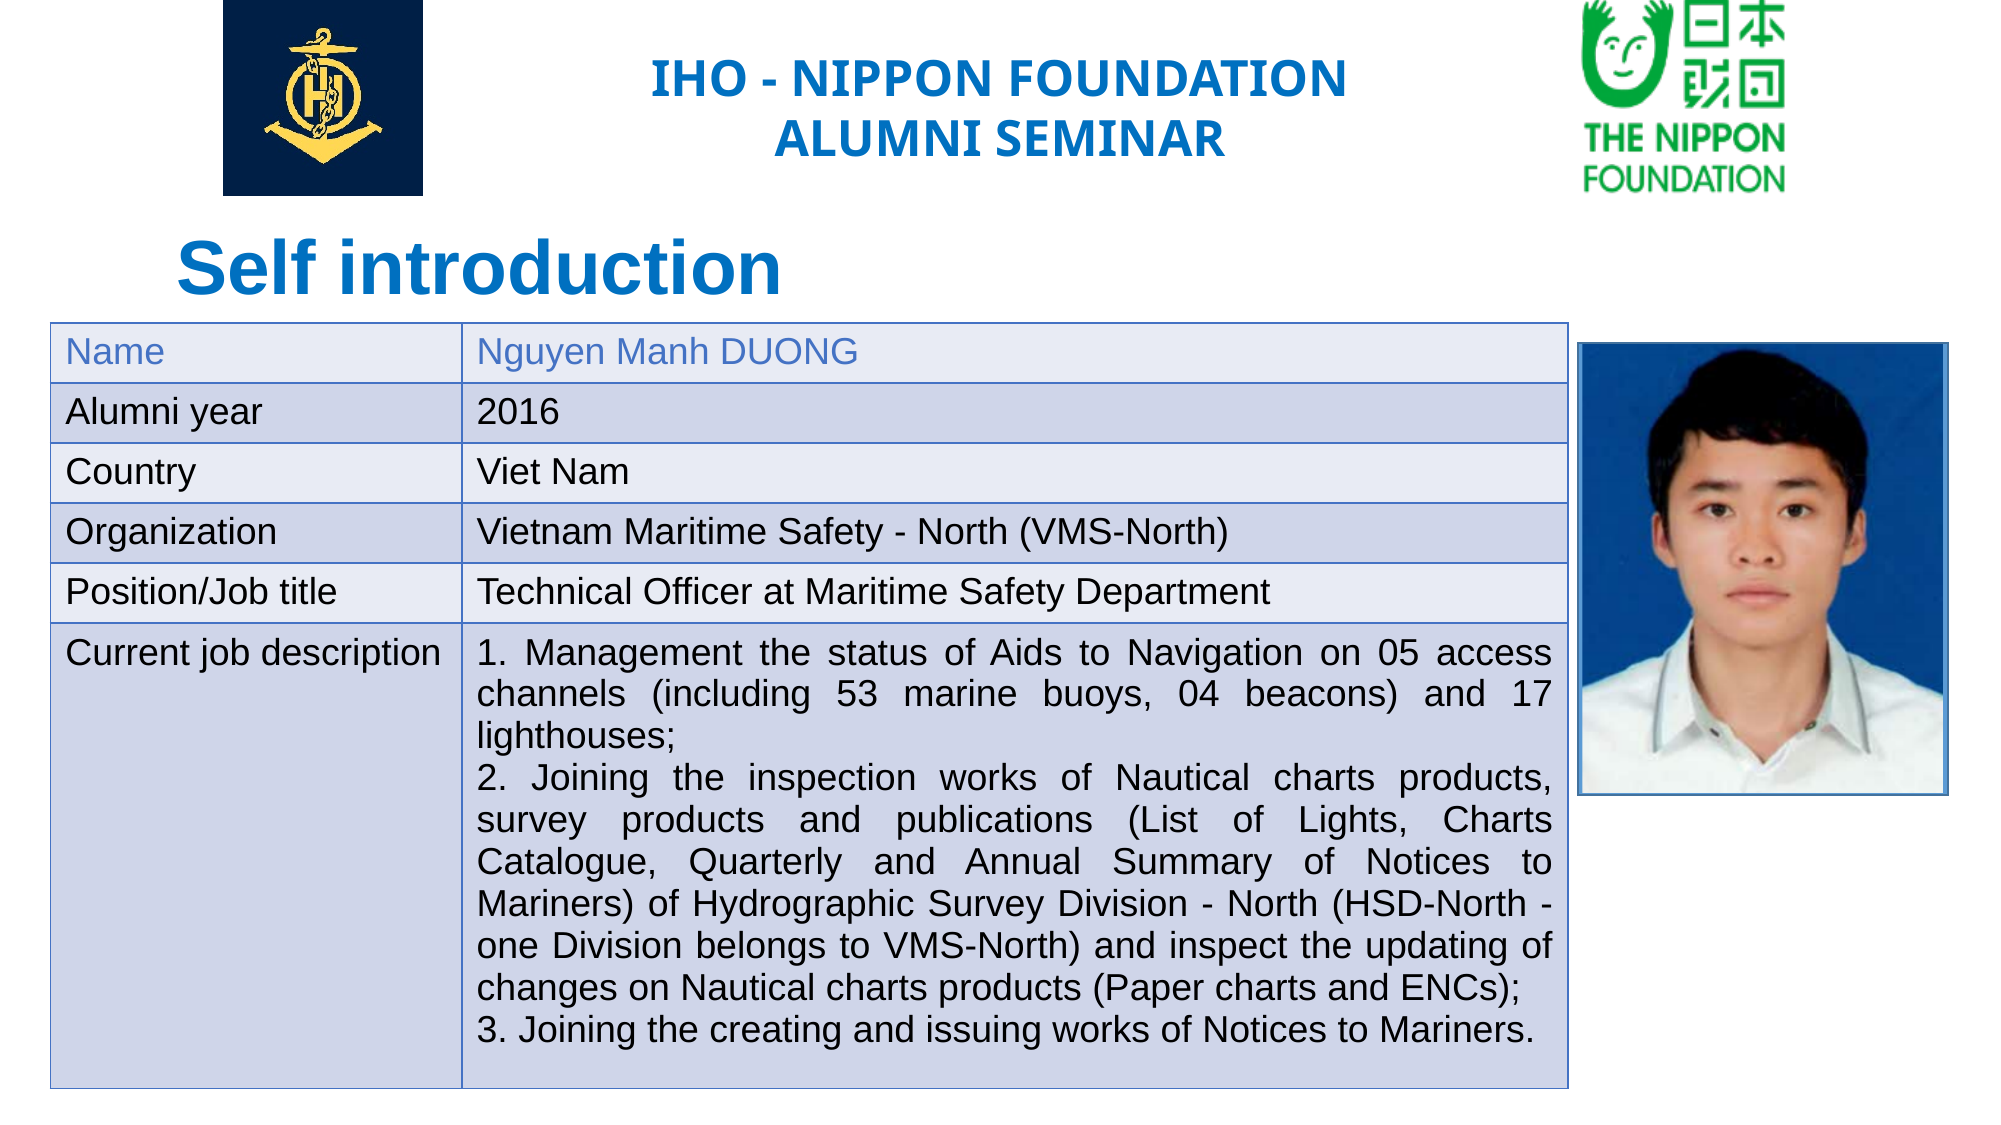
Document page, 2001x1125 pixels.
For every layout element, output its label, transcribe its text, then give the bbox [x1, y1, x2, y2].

table_cell Alumni year [51, 384, 461, 442]
table_header Name [51, 324, 461, 382]
text_box Please put your photo here! [1577, 342, 1949, 796]
text_box IHO - NIPPON FOUNDATION ALUMNI SEMINAR [564, 39, 1436, 174]
table_cell Current job description [51, 624, 461, 1088]
title Self introduction [137, 214, 1863, 321]
picture [1582, 344, 1943, 793]
table_cell Position/Job title [51, 564, 461, 622]
table_cell 1. Management the status of Aids to Navigation on 05 access channels (including 53 marine buoys, 04 beacons) and 17 lighthouses; 2. Joining the inspection works of Nautical charts products, survey products and publications (List of Lights, Charts Catalogue, Quarterly and Annual Summary of Notices to Mariners) of Hydrographic Survey Division - North (HSD-North - one Division belongs to VMS-North) and inspect the updating of changes on Nautical charts products (Paper charts and ENCs); 3. Joining the creating and issuing works of Notices to Mariners. [463, 624, 1567, 1088]
picture [1577, 0, 1789, 198]
picture [223, 0, 423, 196]
table_cell Vietnam Maritime Safety - North (VMS-North) [463, 504, 1567, 562]
table_cell Country [51, 444, 461, 502]
table_cell Technical Officer at Maritime Safety Department [463, 564, 1567, 622]
table_cell 2016 [463, 384, 1567, 442]
table_cell Viet Nam [463, 444, 1567, 502]
table_cell Organization [51, 504, 461, 562]
table_header Nguyen Manh DUONG [463, 324, 1567, 382]
